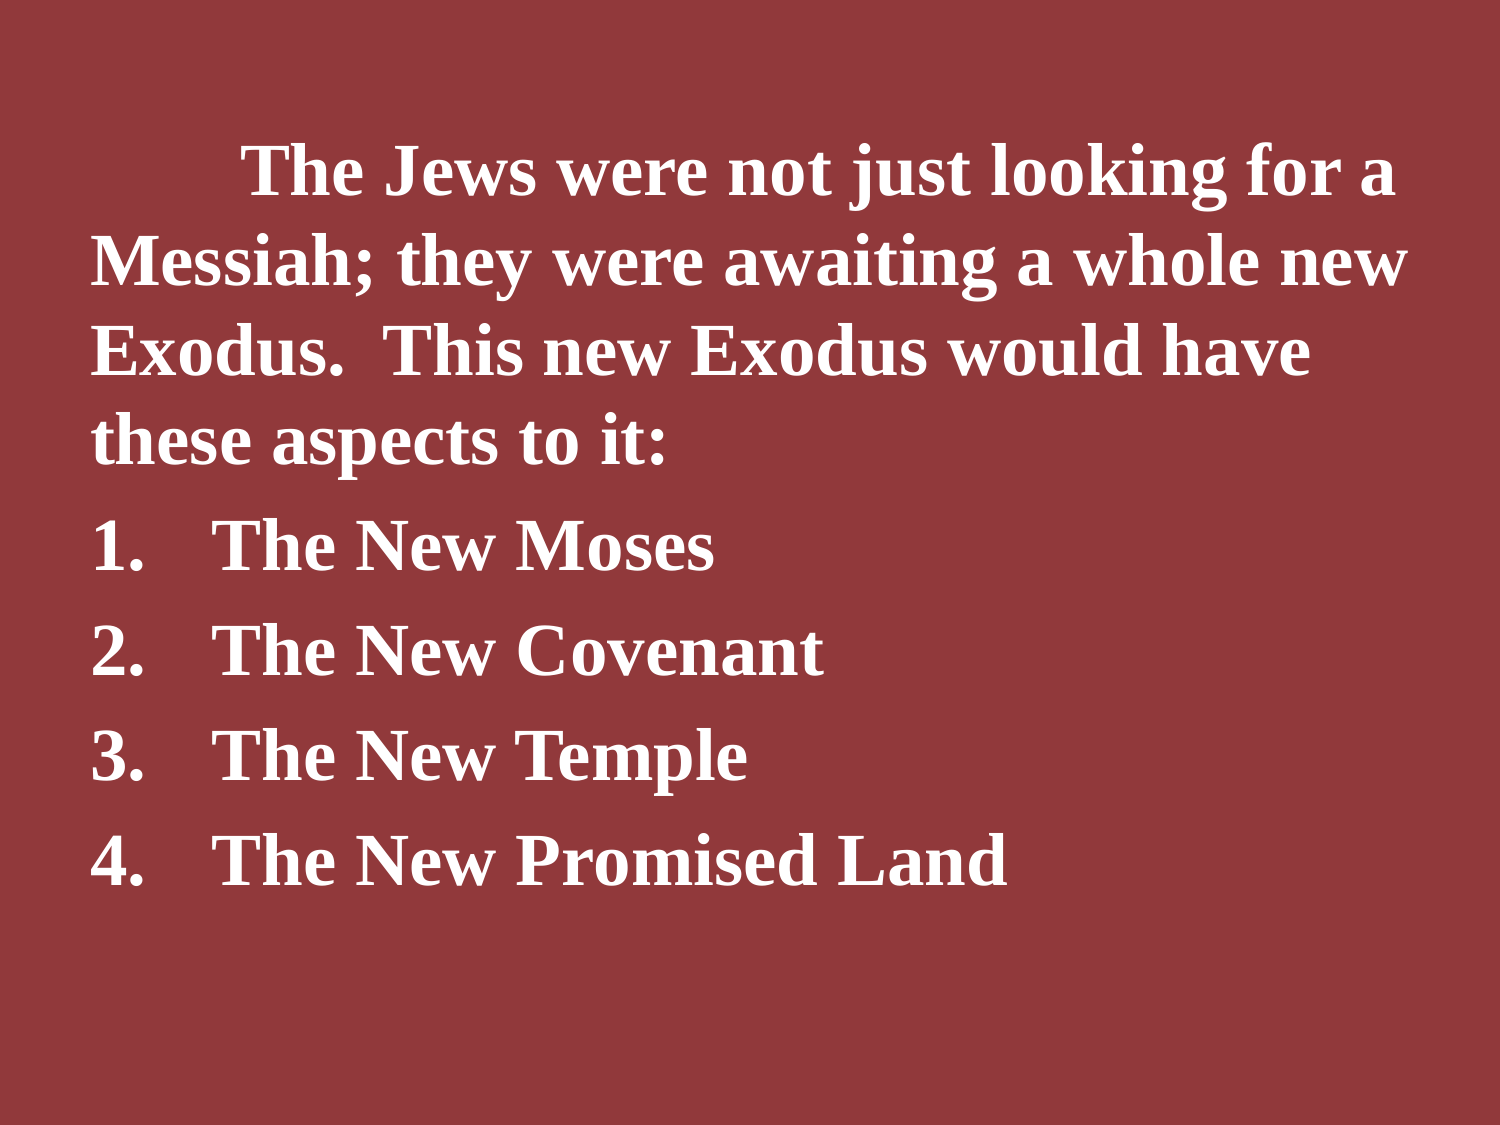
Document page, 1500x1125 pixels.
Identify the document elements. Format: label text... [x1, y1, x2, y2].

list The Jews were not just looking for a Messiah; they were awaiting a whole new Exodus. This new Exodus would have these aspects to it: The New Moses The New Covenant The New Temple The New Promised Land [75, 112, 1425, 1005]
